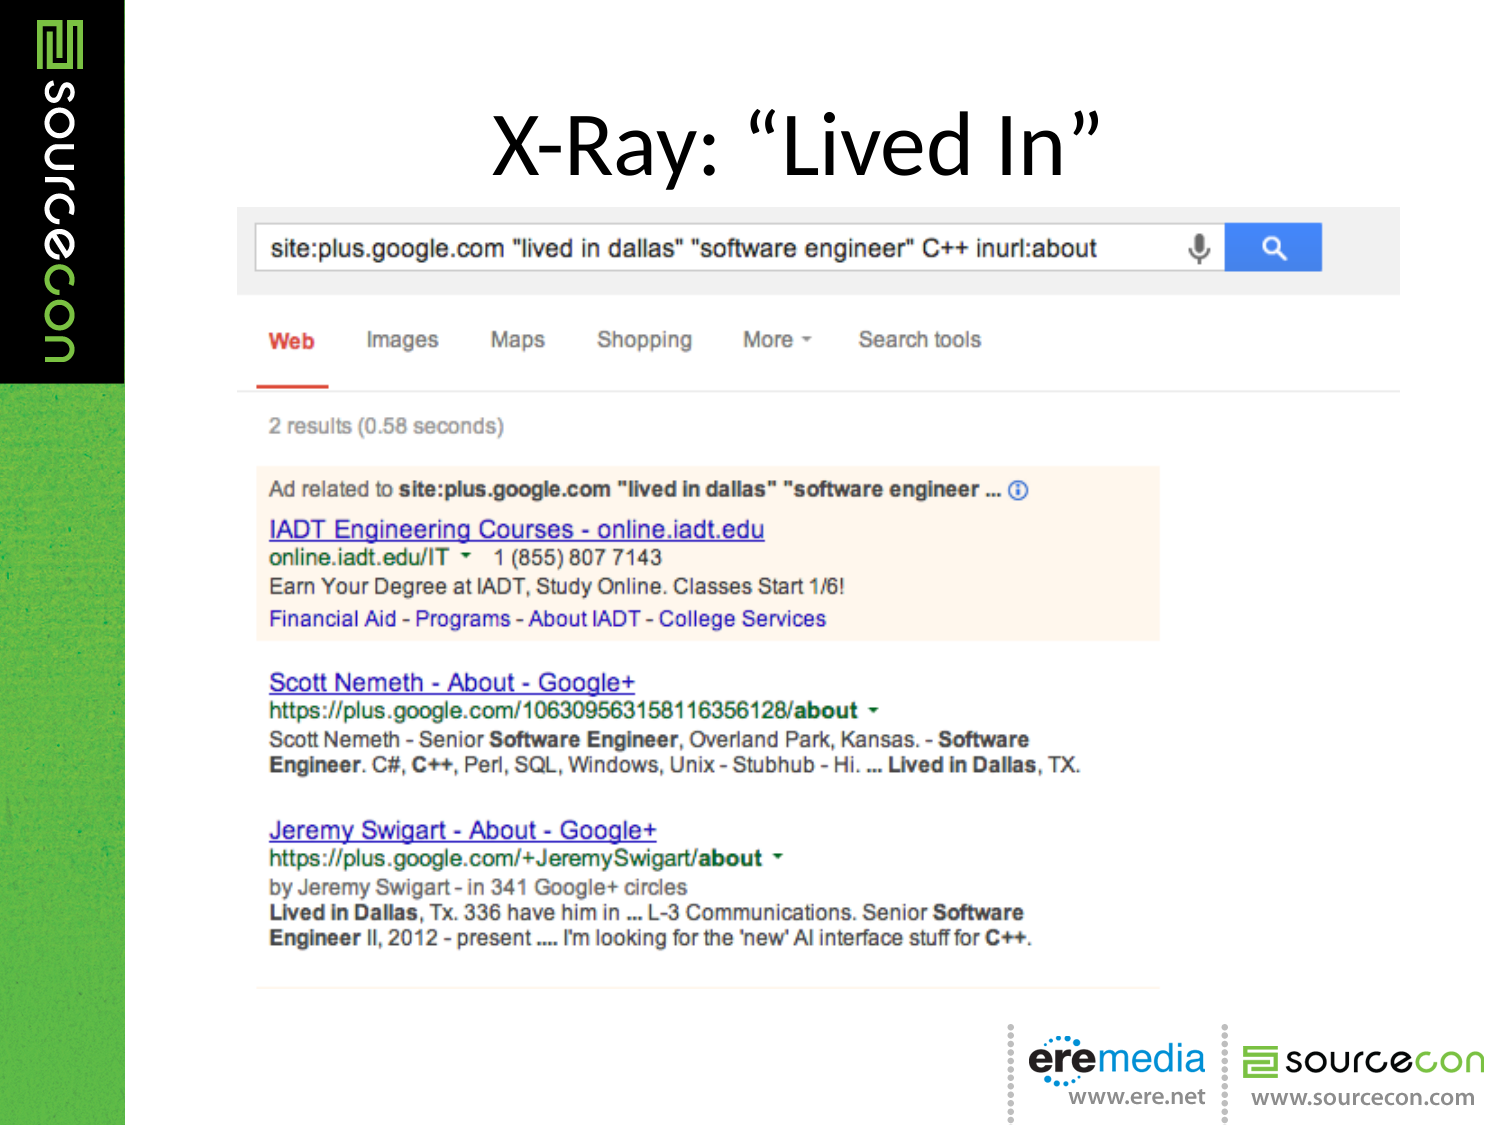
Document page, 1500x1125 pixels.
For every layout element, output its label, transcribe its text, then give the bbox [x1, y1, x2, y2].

picture [0, 0, 1500, 1125]
title X-Ray: “Lived In” [124, 45, 1475, 233]
